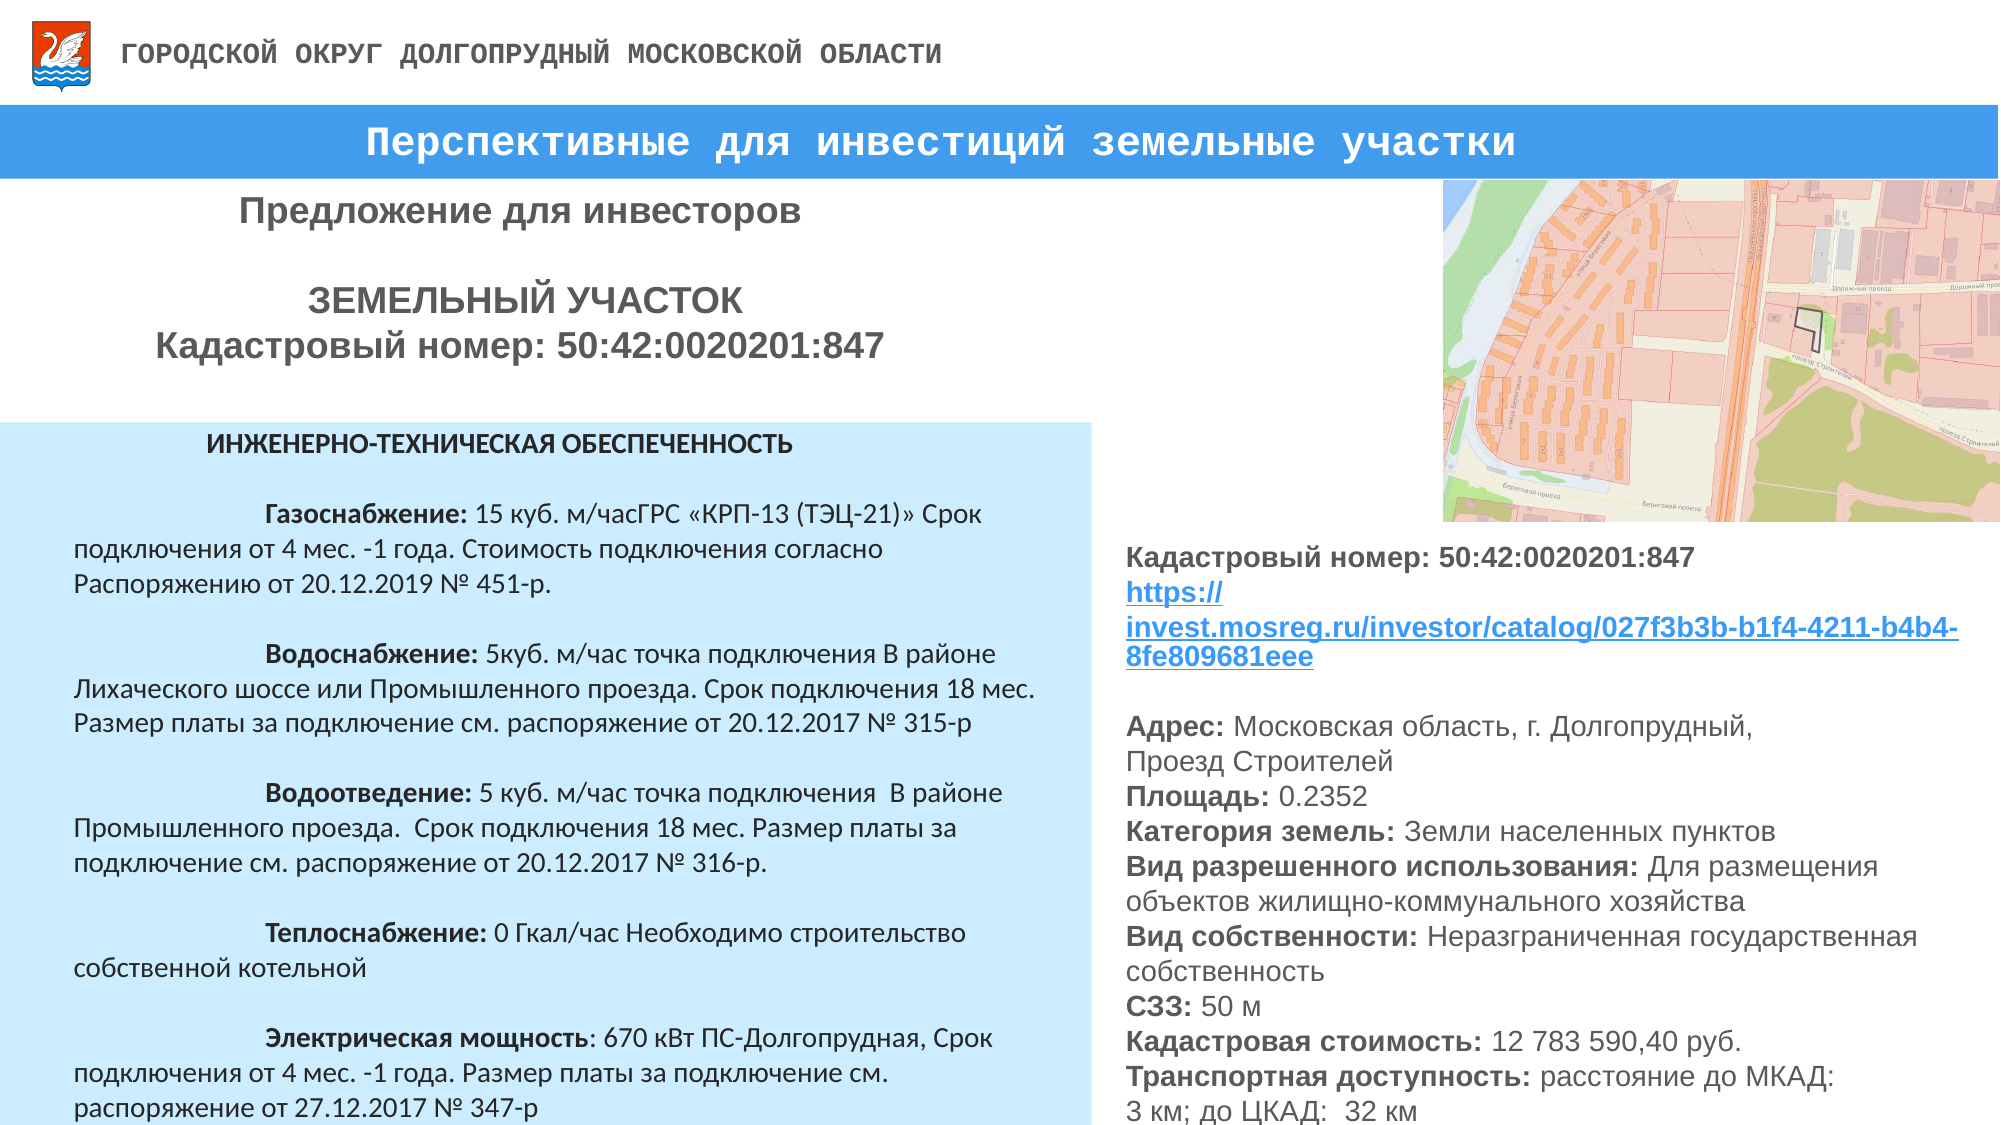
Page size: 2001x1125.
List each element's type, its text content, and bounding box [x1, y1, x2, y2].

text_box Предложение для инвесторов ЗЕМЕЛЬНЫЙ УЧАСТОК Кадастровый номер: 50:42:0020201:847 [61, 276, 991, 366]
picture [1443, 180, 2000, 523]
text_box Кадастровый номер: 50:42:0020201:847 https://invest.mosreg.ru/investor/catalog/027f3b3b-b1f4-4211-b4b4-8fe809681eee Адрес: Московская область, г. Долгопрудный, Проезд Строителей Площадь: 0.2352 Категория земель: Земли населенных пунктов Вид разрешенного использования: Для размещения объектов жилищно-коммунального хозяйства Вид собственности: Неразграниченная государственная собственность СЗЗ: 50 м Кадастровая стоимость: 12 783 590,40 руб. Транспортная доступность: расстояние до МКАД: 3 км; до ЦКАД: 32 км [1111, 531, 1975, 1106]
text_box ИНЖЕНЕРНО-ТЕХНИЧЕСКАЯ ОБЕСПЕЧЕННОСТЬ Газоснабжение: 15 куб. м/часГРС «КРП-13 (ТЭЦ-21)» Срок подключения от 4 мес. -1 года. Стоимость подключения согласно Распоряжению от 20.12.2019 № 451-р. Водоснабжение: 5куб. м/час точка подключения В районе Лихаческого шоссе или Промышленного проезда. Срок подключения 18 мес. Размер платы за подключение см. распоряжение от 20.12.2017 № 315-р Водоотведение: 5 куб. м/час точка подключения В районе Промышленного проезда. Срок подключения 18 мес. Размер платы за подключение см. распоряжение от 20.12.2017 № 316-р. Теплоснабжение: 0 Гкал/час Необходимо строительство собственной котельной Электрическая мощность: 670 кВт ПС-Долгопрудная, Срок подключения от 4 мес. -1 года. Размер платы за подключение см. распоряжение от 27.12.2017 № 347-р [0, 421, 1093, 1125]
text_box Перспективные для инвестиций земельные участки [350, 106, 2000, 172]
text_box [0, 104, 1999, 180]
text_box ГОРОДСКОЙ ОКРУГ ДОЛГОПРУДНЫЙ МОСКОВСКОЙ ОБЛАСТИ [91, 27, 973, 77]
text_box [32, 21, 91, 92]
